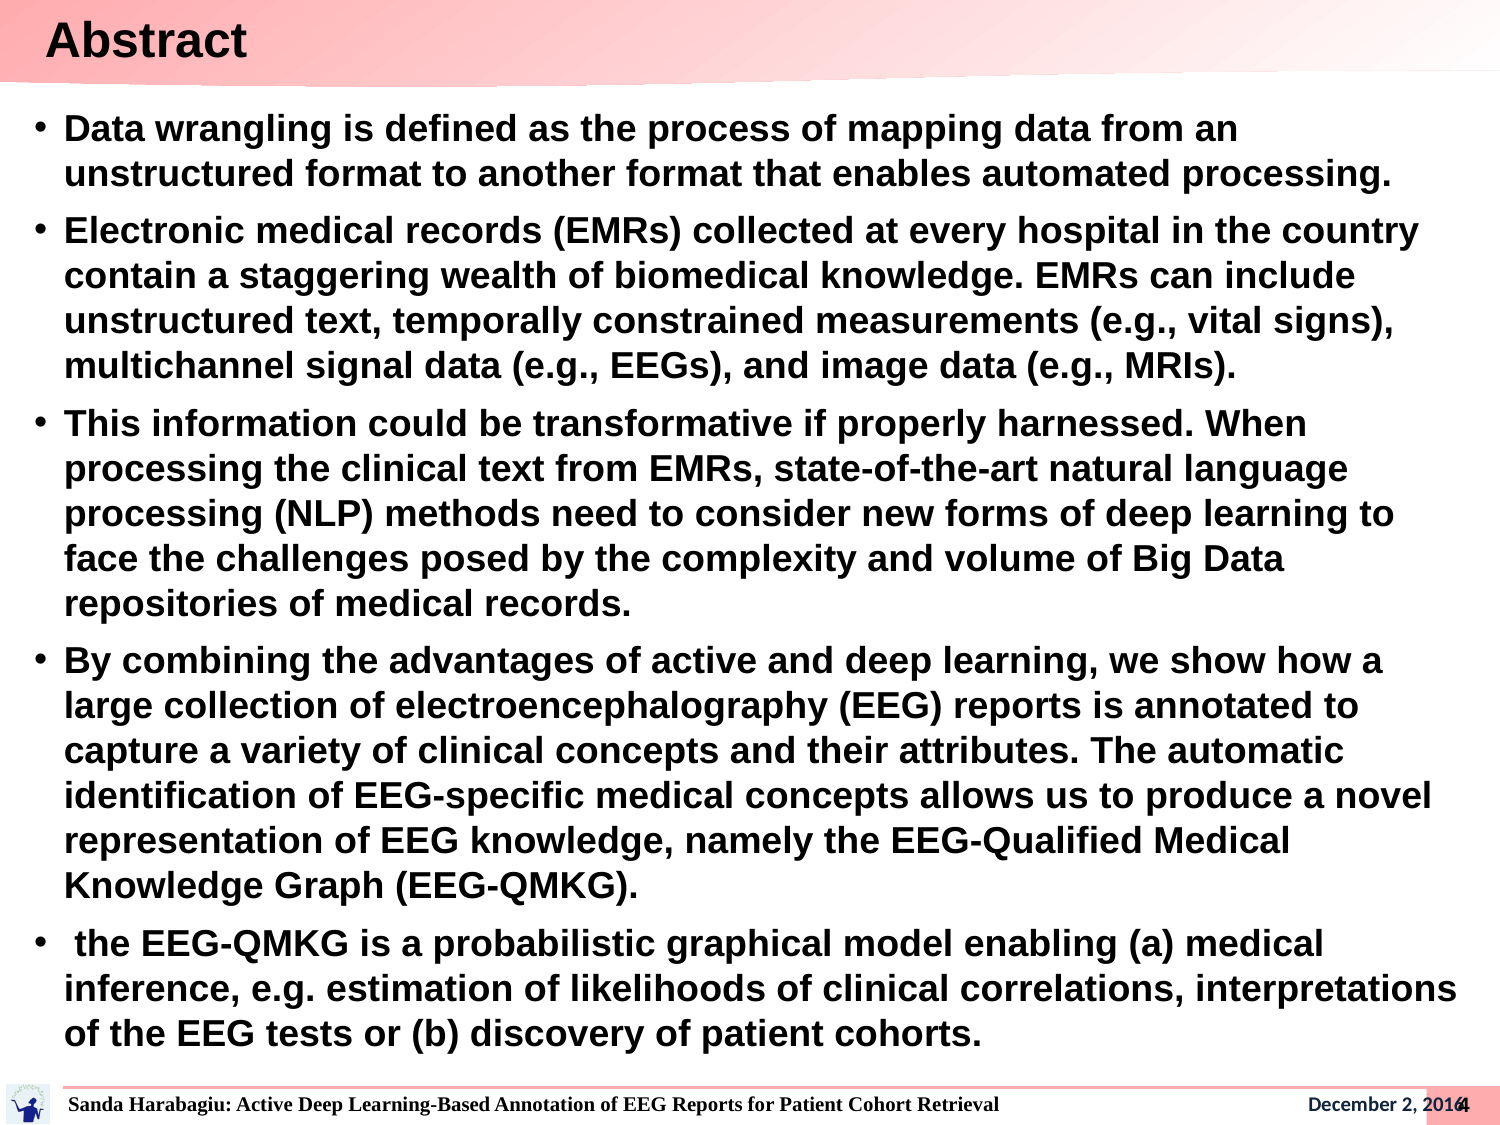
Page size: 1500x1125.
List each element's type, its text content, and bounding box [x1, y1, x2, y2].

text_box Data wrangling is defined as the process of mapping data from an unstructured format to another format that enables automated processing. Electronic medical records (EMRs) collected at every hospital in the country contain a staggering wealth of biomedical knowledge. EMRs can include unstructured text, temporally constrained measurements (e.g., vital signs), multichannel signal data (e.g., EEGs), and image data (e.g., MRIs). This information could be transformative if properly harnessed. When processing the clinical text from EMRs, state-of-the-art natural language processing (NLP) methods need to consider new forms of deep learning to face the challenges posed by the complexity and volume of Big Data repositories of medical records. By combining the advantages of active and deep learning, we show how a large collection of electroencephalography (EEG) reports is annotated to capture a variety of clinical concepts and their attributes. The automatic identification of EEG-specific medical concepts allows us to produce a novel representation of EEG knowledge, namely the EEG-Qualified Medical Knowledge Graph (EEG-QMKG). the EEG-QMKG is a probabilistic graphical model enabling (a) medical inference, e.g. estimation of likelihoods of clinical correlations, interpretations of the EEG tests or (b) discovery of patient cohorts. [34, 103, 1460, 635]
text_box Abstract [0, 0, 1500, 75]
picture [6, 1084, 50, 1124]
